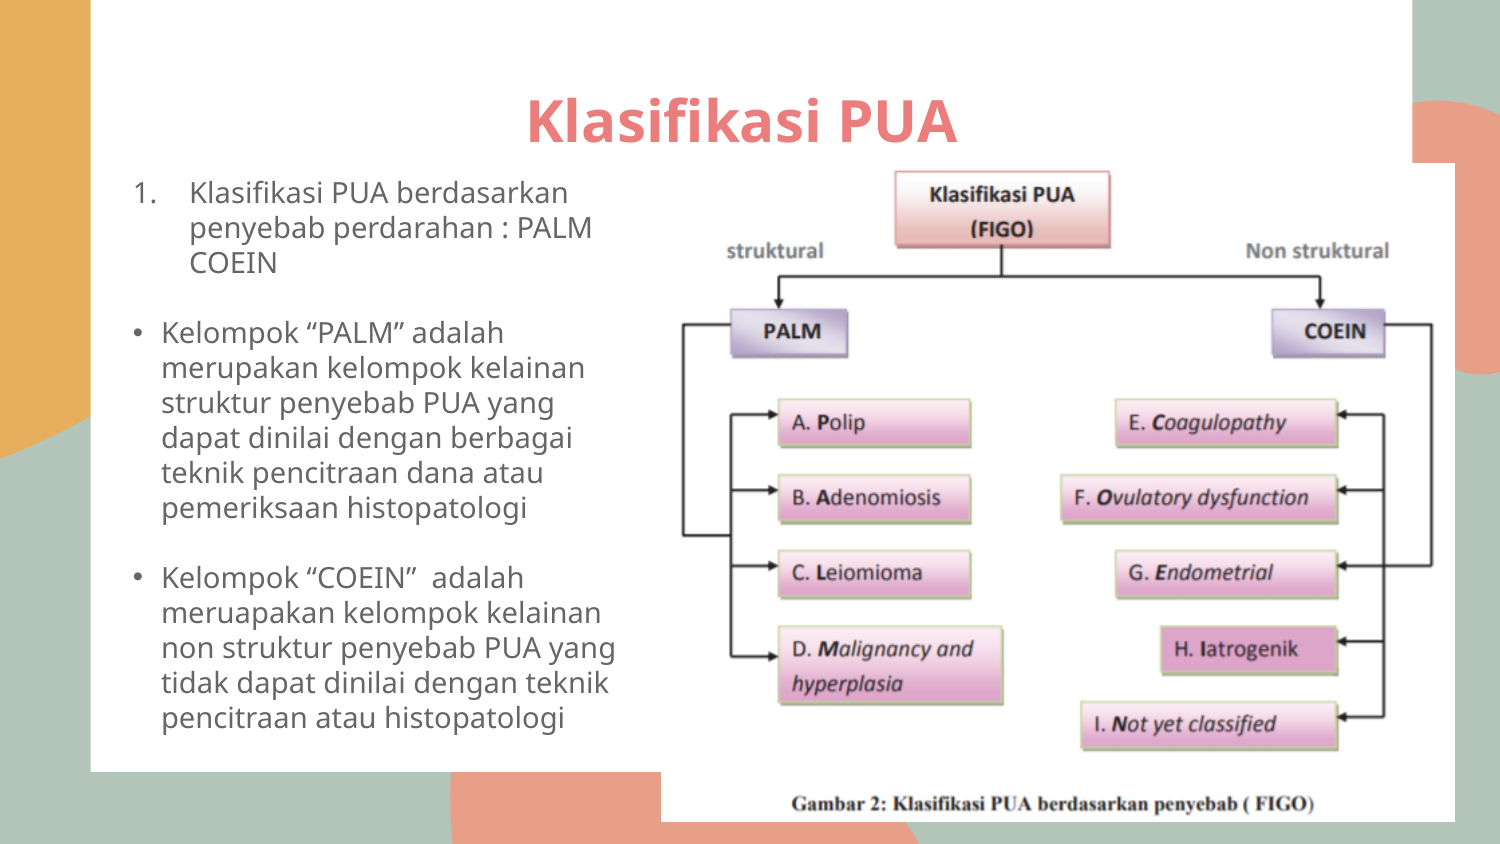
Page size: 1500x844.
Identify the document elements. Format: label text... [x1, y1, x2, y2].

list Klasifikasi PUA berdasarkan penyebab perdarahan : PALM COEIN Kelompok “PALM” adalah merupakan kelompok kelainan struktur penyebab PUA yang dapat dinilai dengan berbagai teknik pencitraan dana atau pemeriksaan histopatologi Kelompok “COEIN” adalah meruapakan kelompok kelainan non struktur penyebab PUA yang tidak dapat dinilai dengan teknik pencitraan atau histopatologi [99, 159, 636, 695]
title Klasifikasi PUA [116, 93, 1382, 170]
picture [660, 163, 1455, 823]
